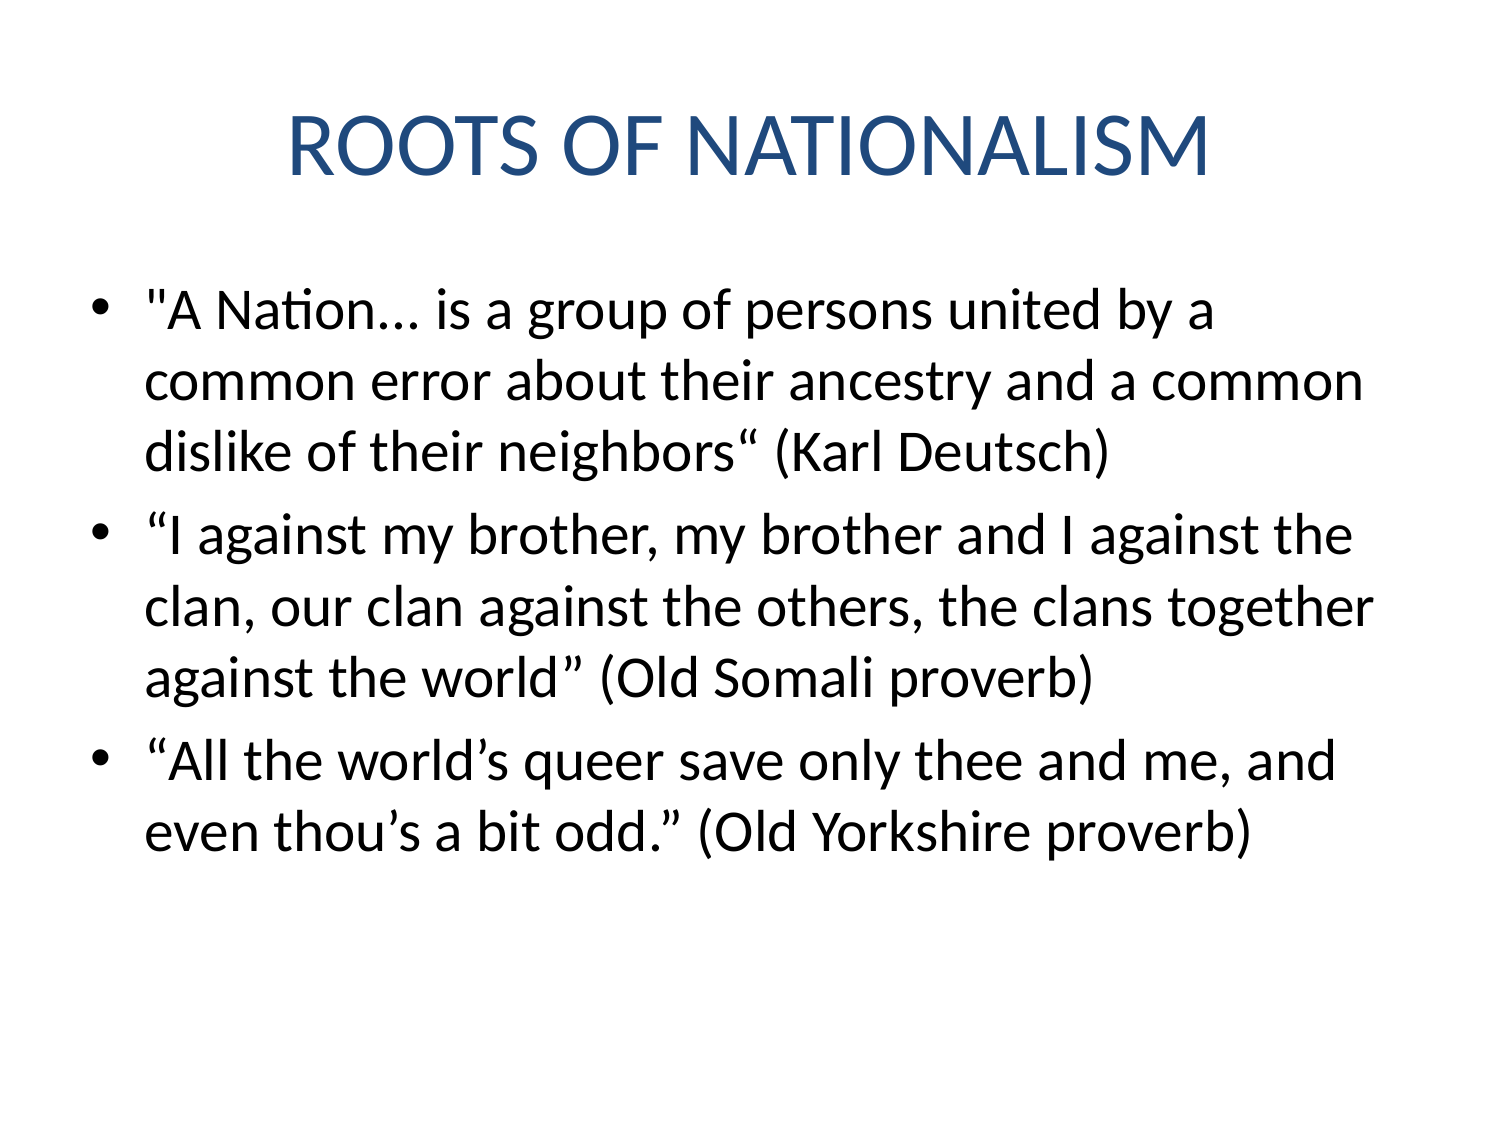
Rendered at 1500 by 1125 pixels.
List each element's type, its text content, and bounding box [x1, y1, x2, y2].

title ROOTS OF NATIONALISM [75, 45, 1425, 233]
list "A Nation... is a group of persons united by a common error about their ancestry and a common dislike of their neighbors“ (Karl Deutsch) “I against my brother, my brother and I against the clan, our clan against the others, the clans together against the world” (Old Somali proverb) “All the world’s queer save only thee and me, and even thou’s a bit odd.” (Old Yorkshire proverb) [75, 262, 1425, 1005]
